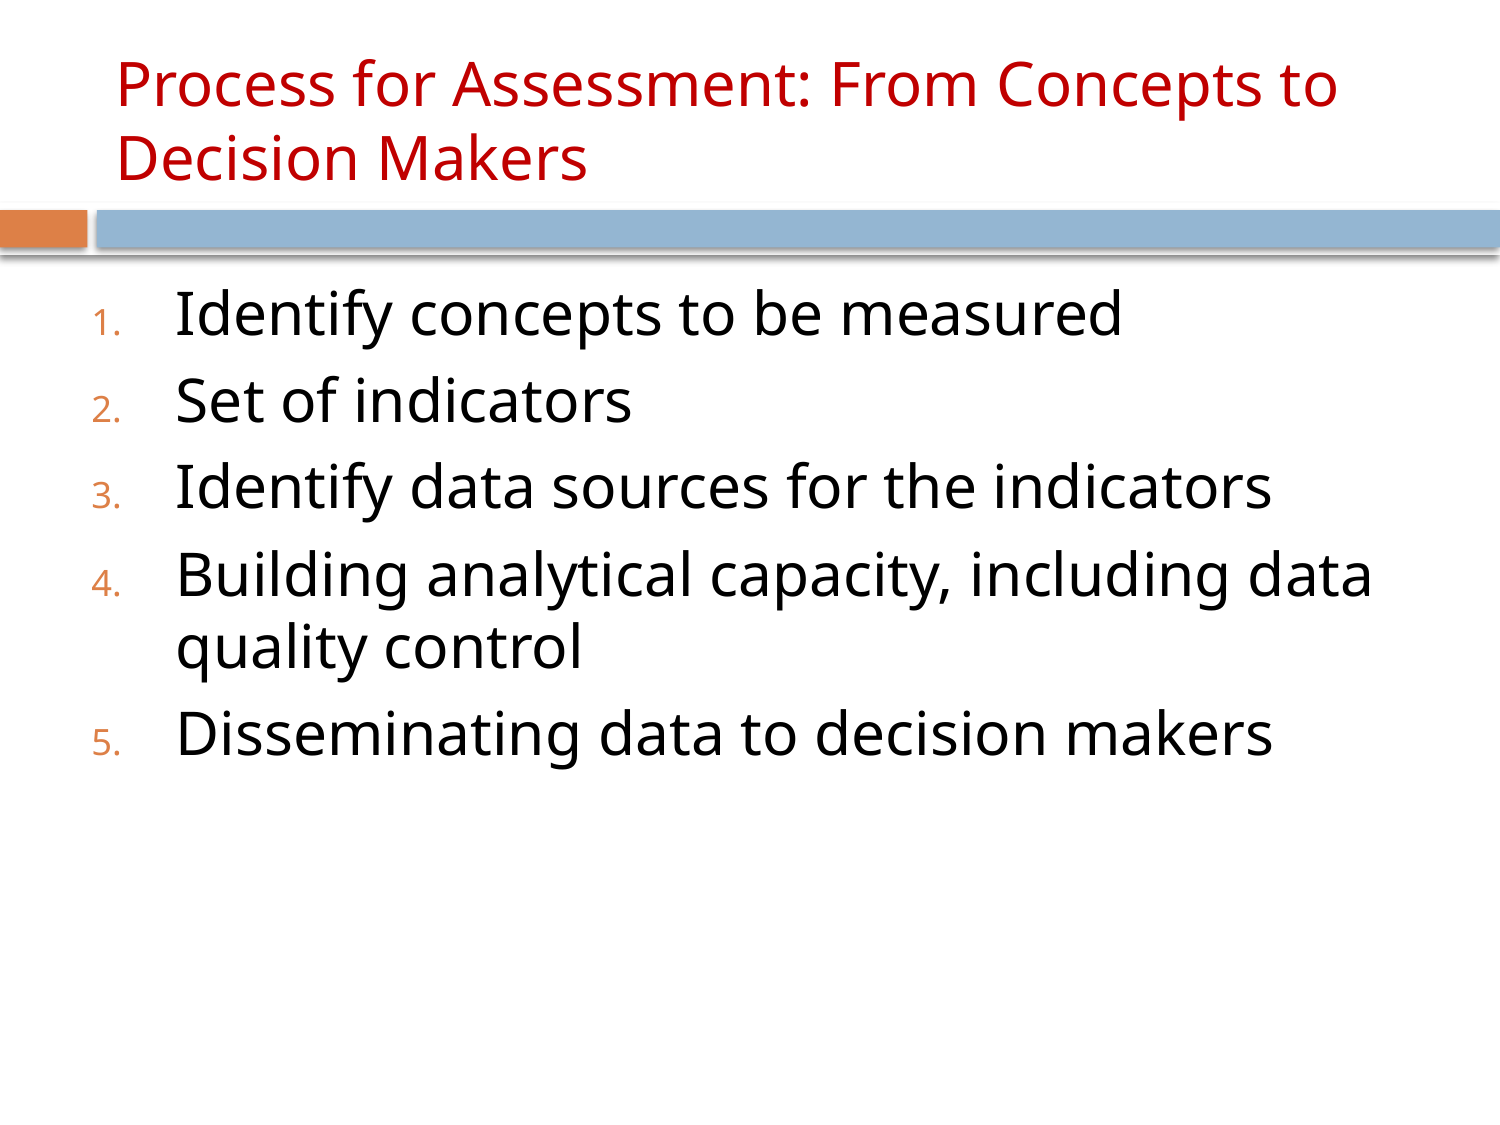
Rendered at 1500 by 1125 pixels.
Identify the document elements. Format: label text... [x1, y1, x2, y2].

list Identify concepts to be measured Set of indicators Identify data sources for the indicators Building analytical capacity, including data quality control Disseminating data to decision makers [76, 267, 1433, 1032]
title Process for Assessment: From Concepts to Decision Makers [100, 37, 1438, 200]
